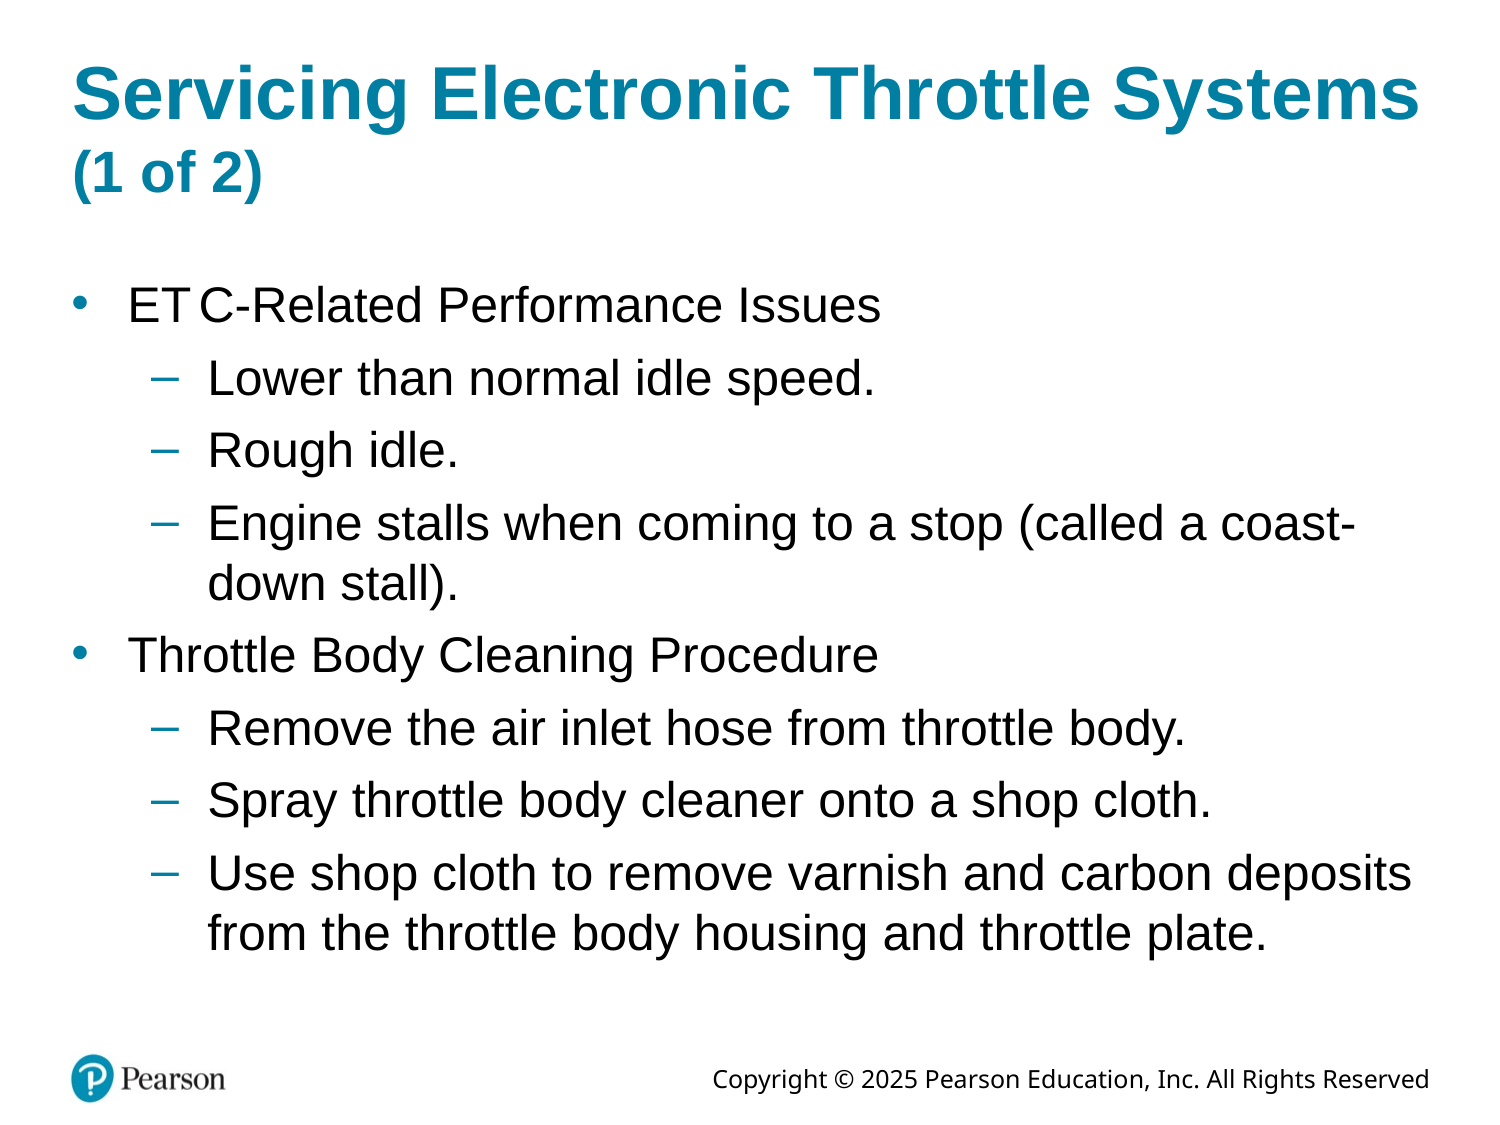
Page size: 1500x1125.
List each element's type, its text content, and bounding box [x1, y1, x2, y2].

picture [70, 1053, 227, 1104]
list E T C-Related Performance Issues Lower than normal idle speed. Rough idle. Engine stalls when coming to a stop (called a coast-down stall). Throttle Body Cleaning Procedure Remove the air inlet hose from throttle body. Spray throttle body cleaner onto a shop cloth. Use shop cloth to remove varnish and carbon deposits from the throttle body housing and throttle plate. [71, 269, 1428, 964]
title Servicing Electronic Throttle Systems (1 of 2) [72, 27, 1430, 221]
